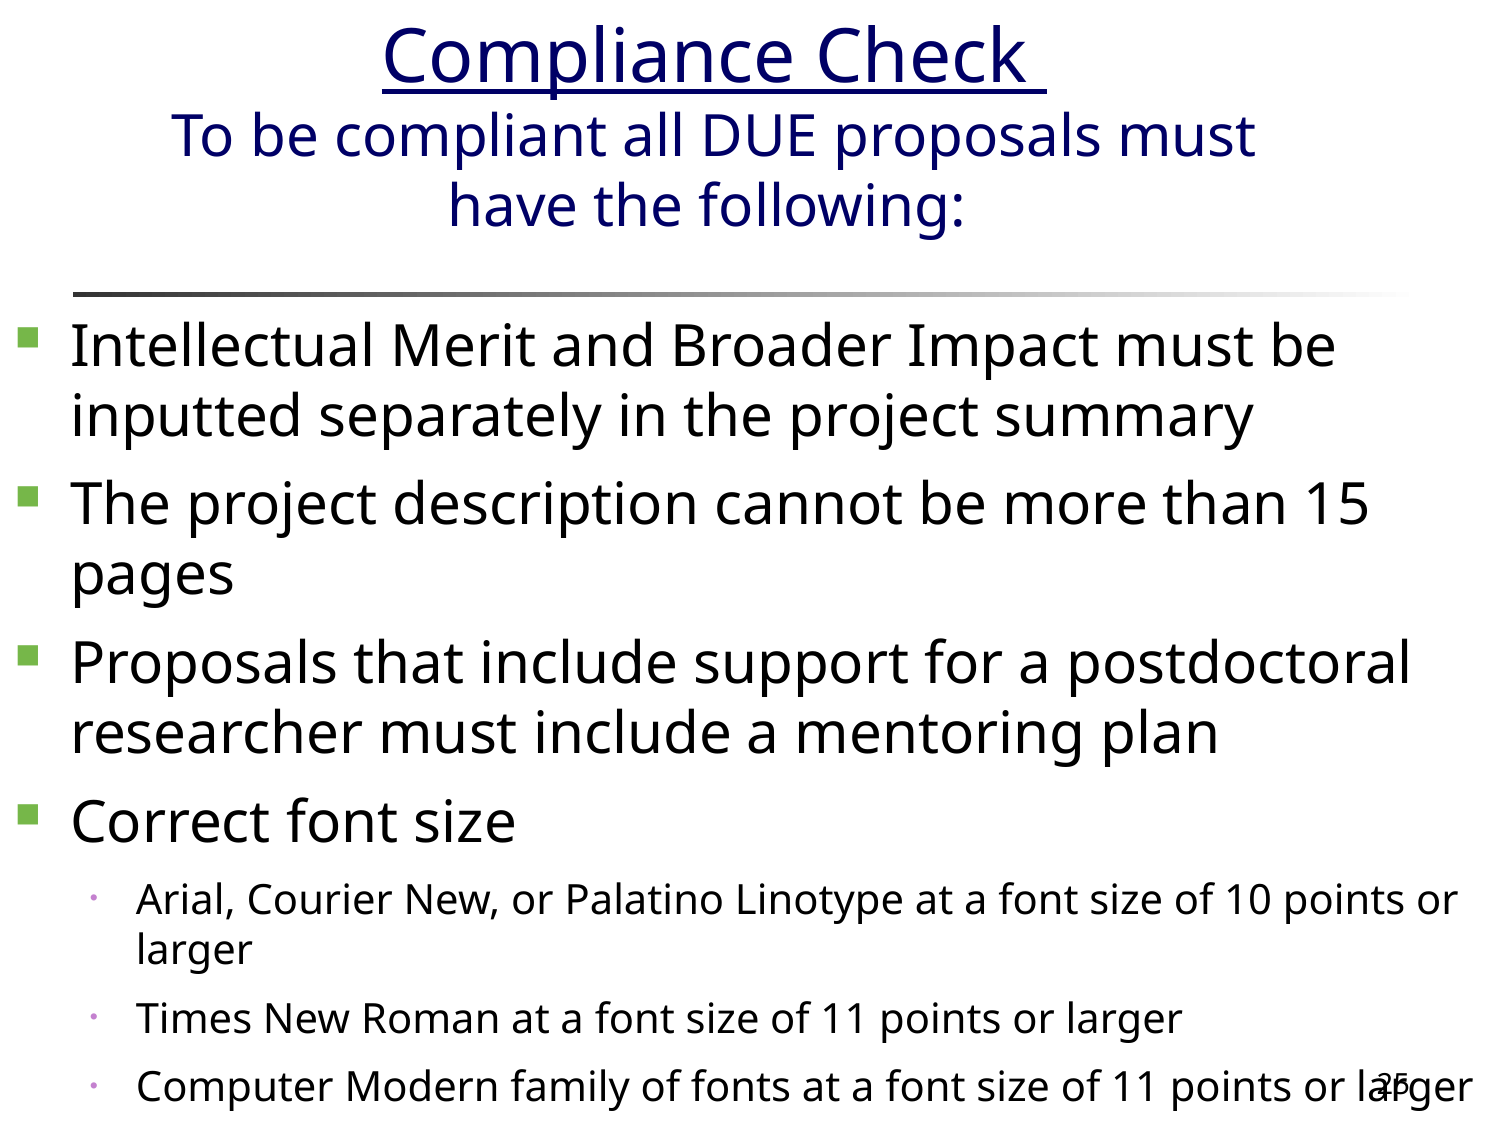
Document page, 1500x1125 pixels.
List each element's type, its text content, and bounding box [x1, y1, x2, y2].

title Compliance Check To be compliant all DUE proposals must have the following: [124, 24, 1305, 299]
list Intellectual Merit and Broader Impact must be inputted separately in the project summary The project description cannot be more than 15 pages Proposals that include support for a postdoctoral researcher must include a mentoring plan Correct font size Arial, Courier New, or Palatino Linotype at a font size of 10 points or larger Times New Roman at a font size of 11 points or larger Computer Modern family of fonts at a font size of 11 points or larger [0, 299, 1500, 1125]
